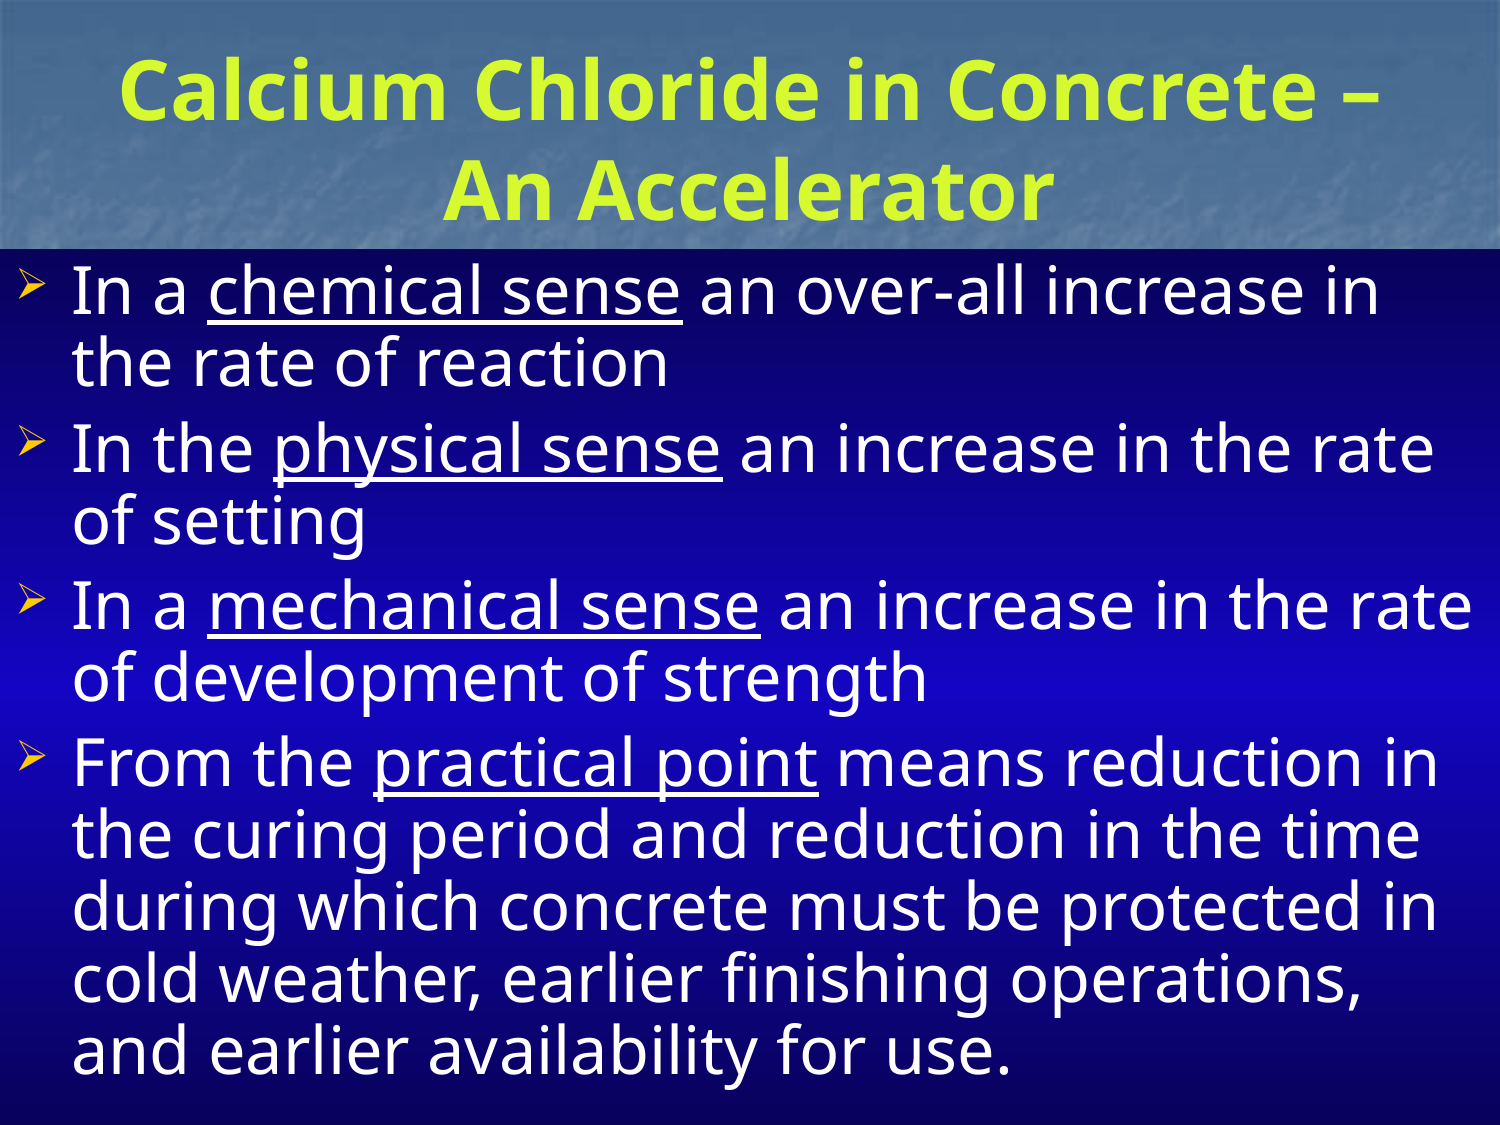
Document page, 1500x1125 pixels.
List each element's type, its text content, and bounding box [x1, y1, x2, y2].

list In a chemical sense an over-all increase in the rate of reaction In the physical sense an increase in the rate of setting In a mechanical sense an increase in the rate of development of strength From the practical point means reduction in the curing period and reduction in the time during which concrete must be protected in cold weather, earlier finishing operations, and earlier availability for use. [0, 249, 1500, 1125]
title Calcium Chloride in Concrete – An Accelerator [74, 24, 1426, 249]
